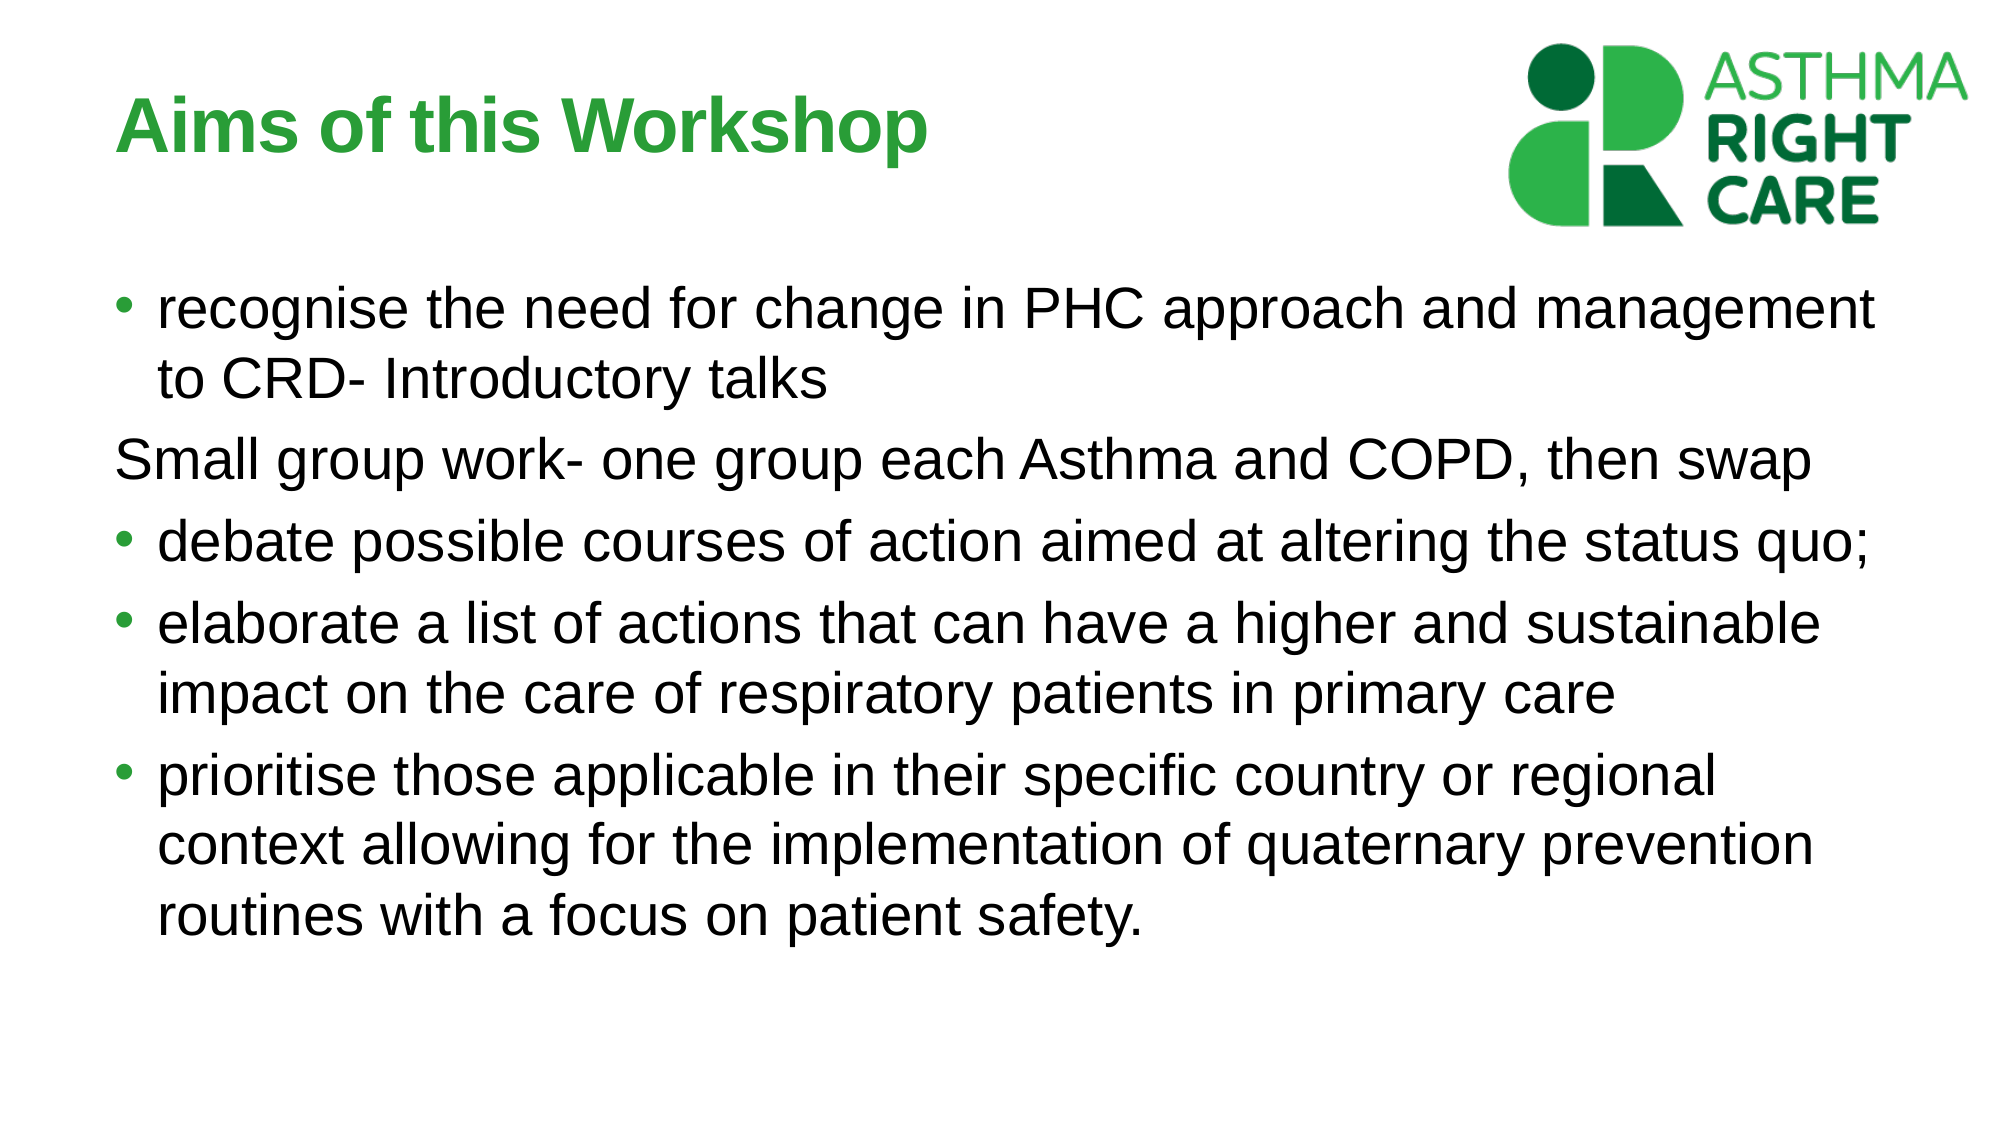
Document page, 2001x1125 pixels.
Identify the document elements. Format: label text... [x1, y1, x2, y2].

title Aims of this Workshop [99, 45, 1238, 233]
list recognise the need for change in PHC approach and management to CRD- Introductory talks Small group work- one group each Asthma and COPD, then swap debate possible courses of action aimed at altering the status quo; elaborate a list of actions that can have a higher and sustainable impact on the care of respiratory patients in primary care prioritise those applicable in their specific country or regional context allowing for the implementation of quaternary prevention routines with a focus on patient safety. [99, 262, 1900, 1005]
picture [1505, 39, 1973, 230]
